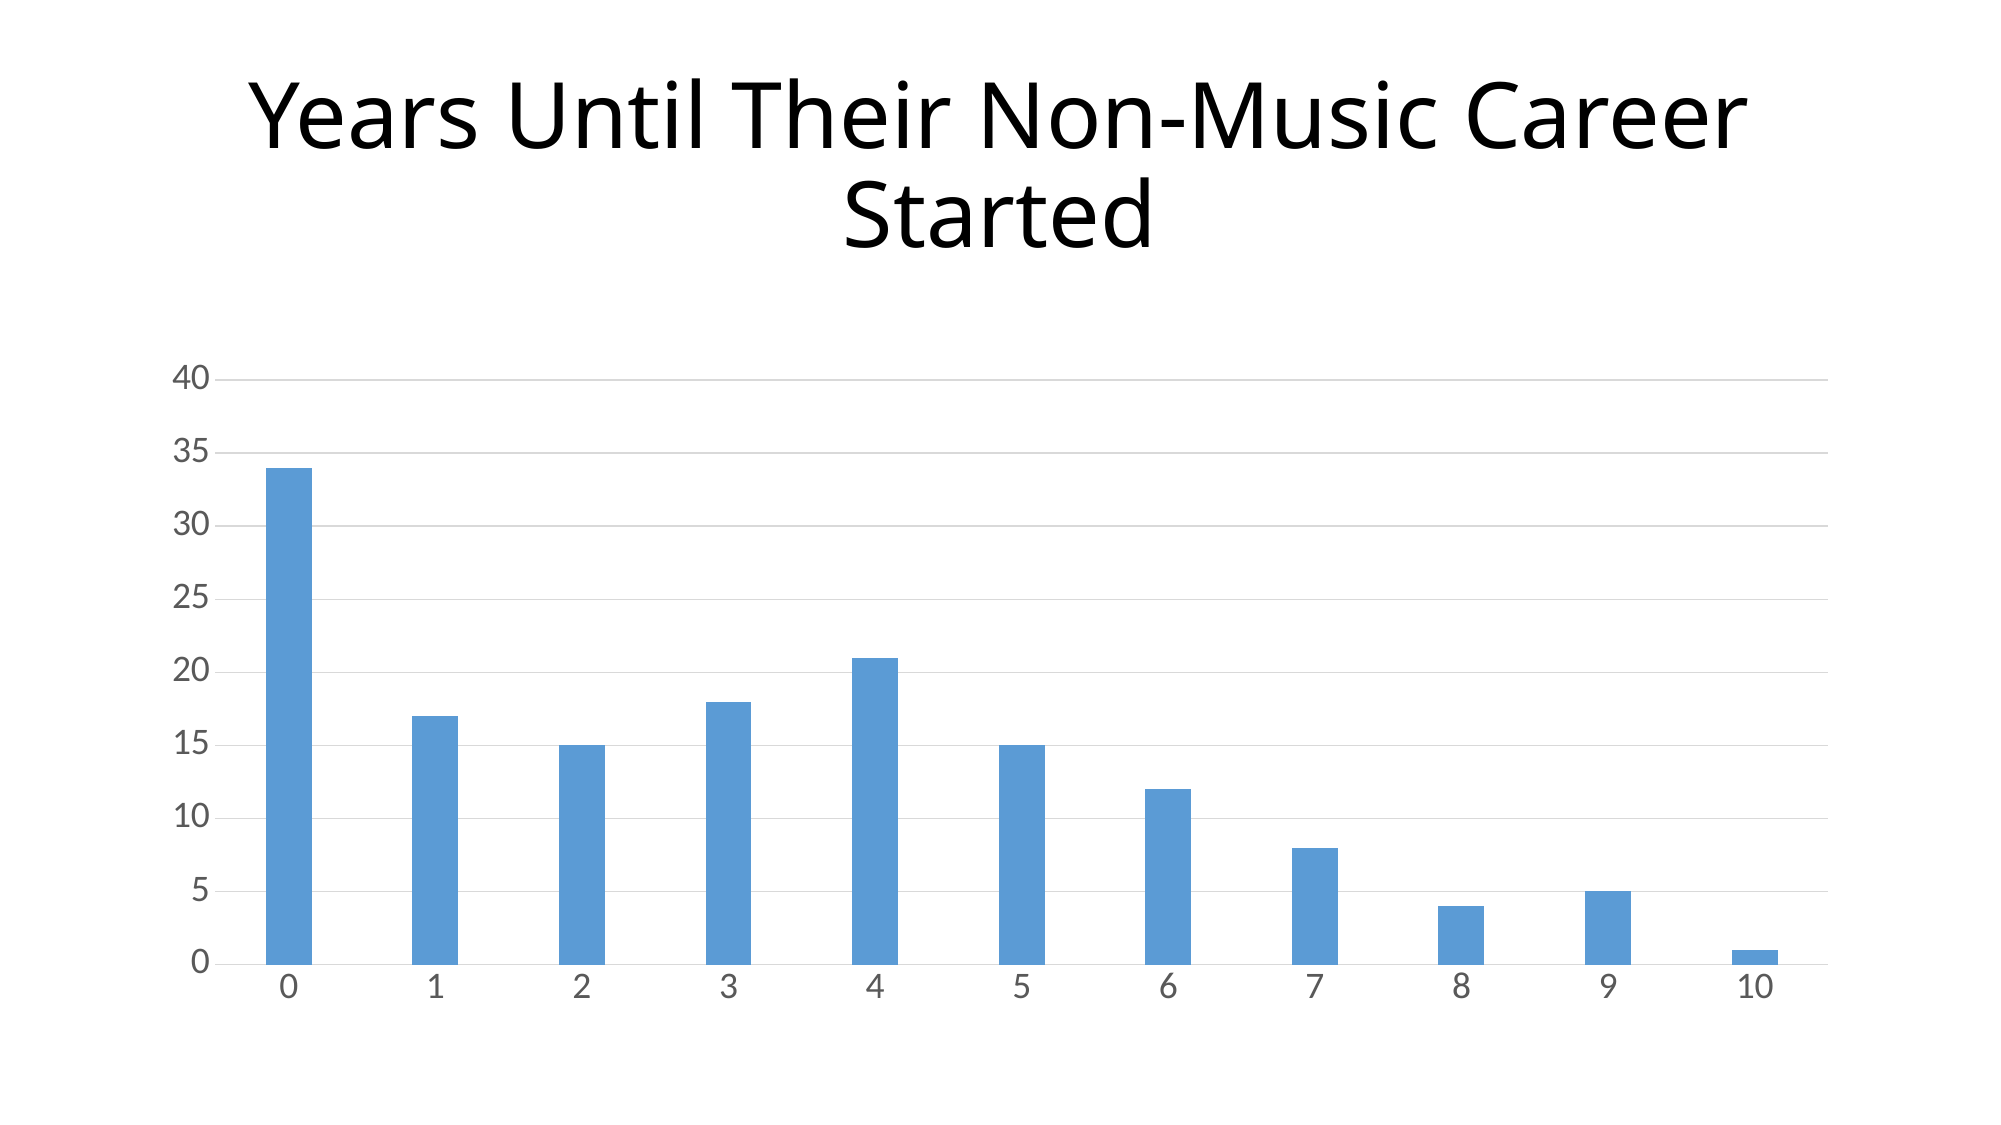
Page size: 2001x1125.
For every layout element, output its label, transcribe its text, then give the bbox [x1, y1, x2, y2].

title Years Until Their Non-Music Career Started [137, 59, 1863, 278]
chart [137, 347, 1863, 1022]
